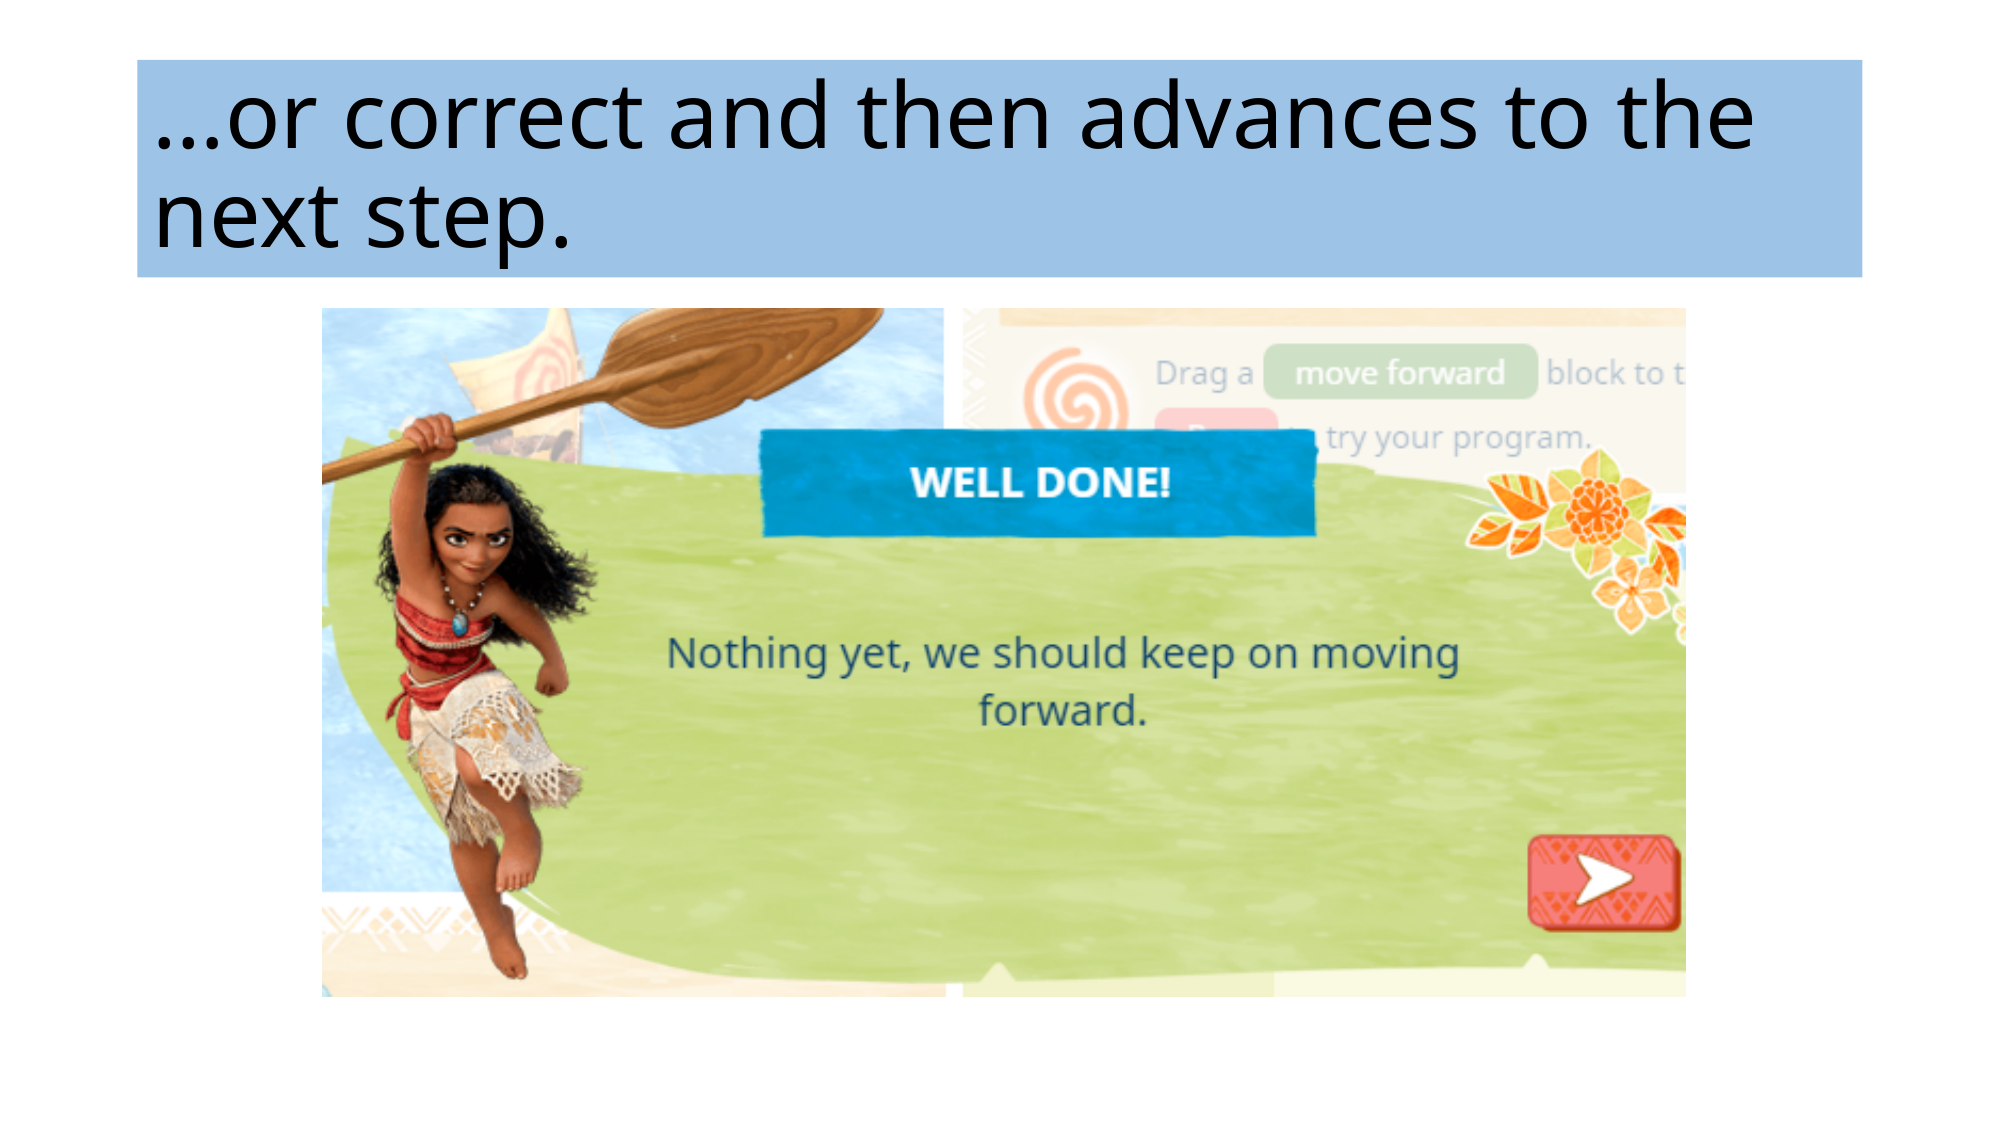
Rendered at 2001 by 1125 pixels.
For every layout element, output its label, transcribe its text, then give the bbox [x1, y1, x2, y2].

title …or correct and then advances to the next step. [137, 59, 1863, 278]
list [322, 308, 1686, 998]
